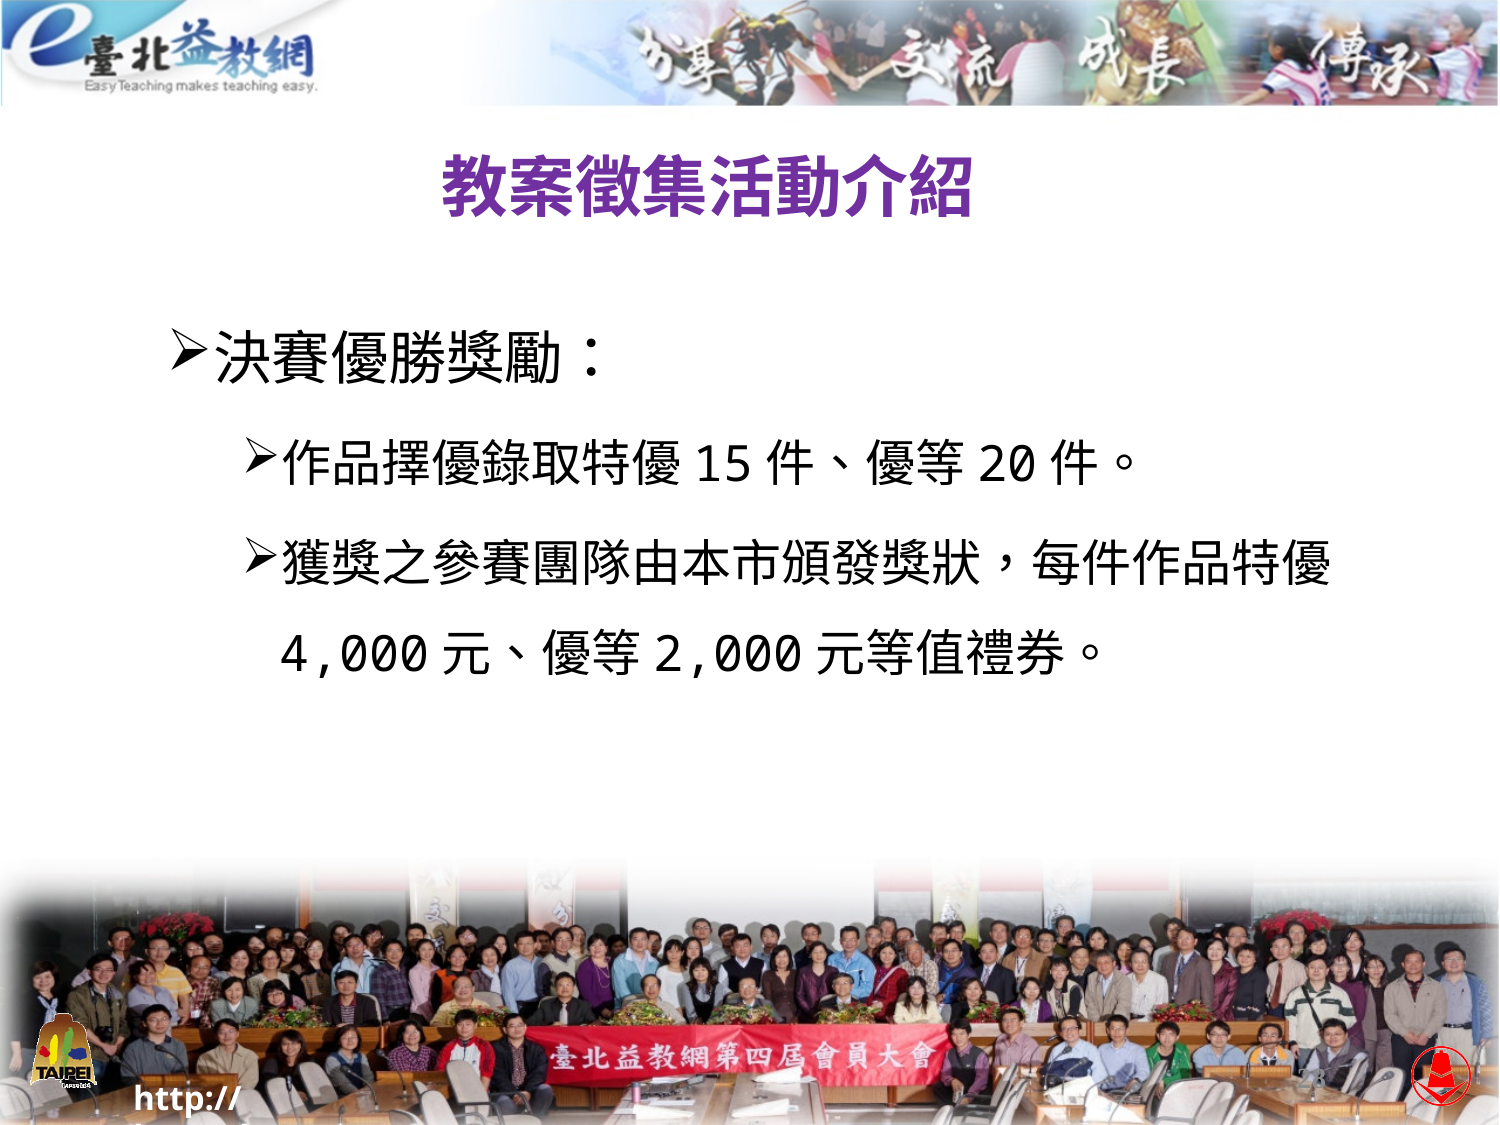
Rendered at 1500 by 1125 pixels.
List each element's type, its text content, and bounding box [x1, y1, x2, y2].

title 教案徵集活動介紹 [76, 136, 1341, 232]
slide_number 28 [1045, 1046, 1342, 1107]
picture [0, 0, 1500, 1125]
list 決賽優勝獎勵： 作品擇優錄取特優15件、優等20件。 獲獎之參賽團隊由本市頒發獎狀，每件作品特優4,000元、優等2,000元等值禮券。 [76, 278, 1427, 799]
